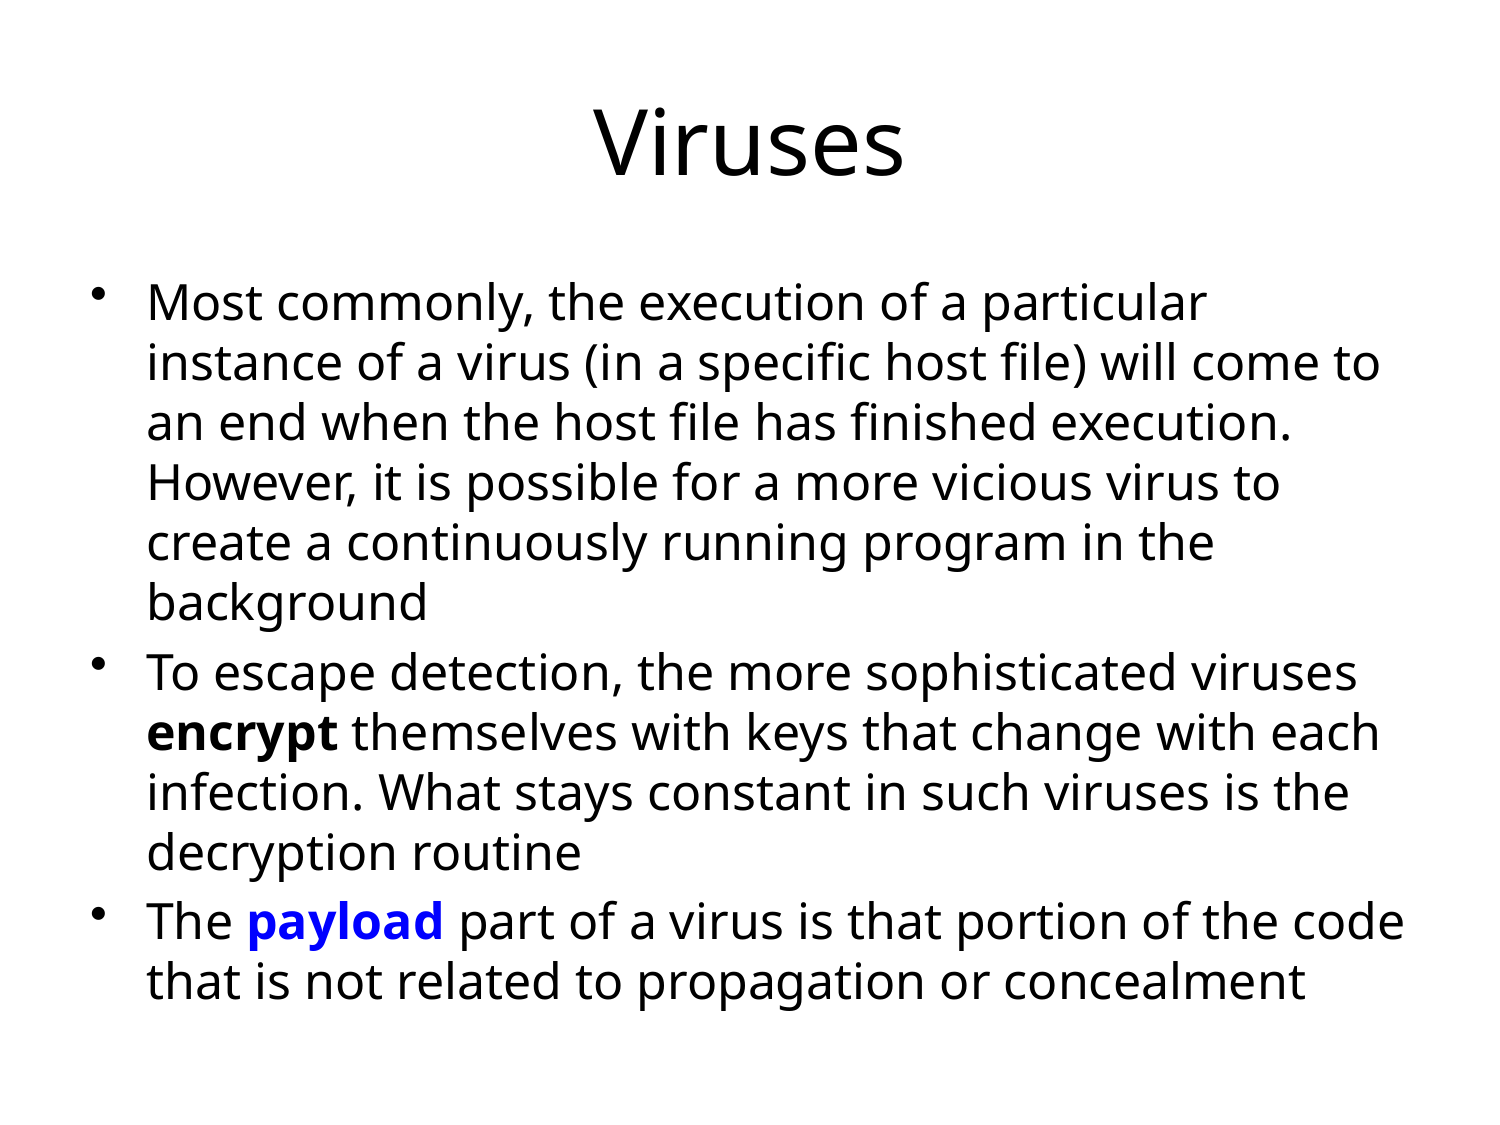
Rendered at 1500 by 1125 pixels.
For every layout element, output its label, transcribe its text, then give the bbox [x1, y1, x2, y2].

title Viruses [75, 45, 1425, 233]
list Most commonly, the execution of a particular instance of a virus (in a specific host file) will come to an end when the host file has finished execution. However, it is possible for a more vicious virus to create a continuously running program in the background To escape detection, the more sophisticated viruses encrypt themselves with keys that change with each infection. What stays constant in such viruses is the decryption routine The payload part of a virus is that portion of the code that is not related to propagation or concealment [75, 262, 1425, 1005]
